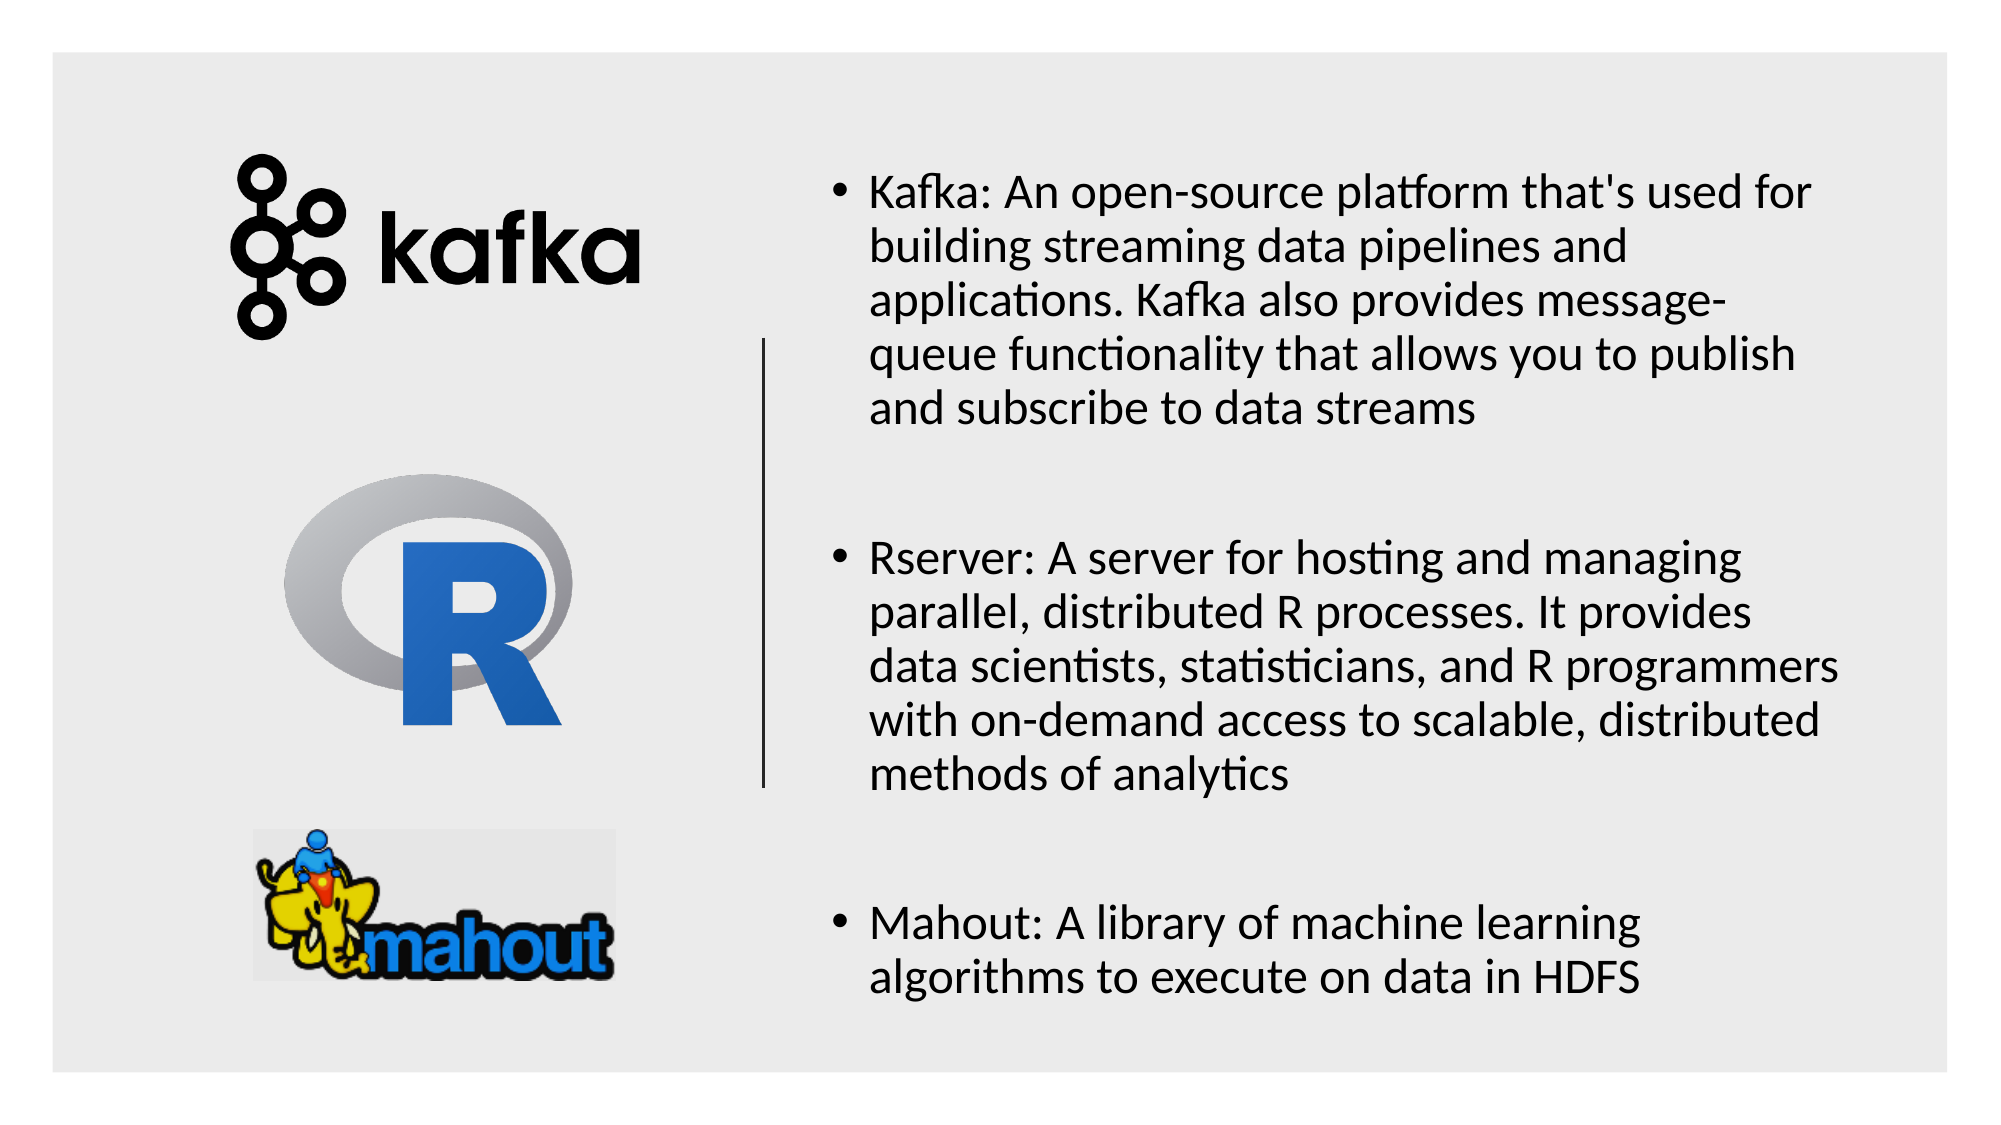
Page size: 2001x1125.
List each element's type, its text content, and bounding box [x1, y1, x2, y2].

text_box [52, 51, 1948, 1073]
picture [284, 473, 573, 726]
list Kafka: An open-source platform that's used for building streaming data pipelines and applications. Kafka also provides message-queue functionality that allows you to publish and subscribe to data streams Rserver: A server for hosting and managing parallel, distributed R processes. It provides data scientists, statisticians, and R programmers with on-demand access to scalable, distributed methods of analytics Mahout: A library of machine learning algorithms to execute on data in HDFS [816, 158, 1863, 1018]
picture [253, 829, 616, 981]
picture [200, 124, 669, 370]
